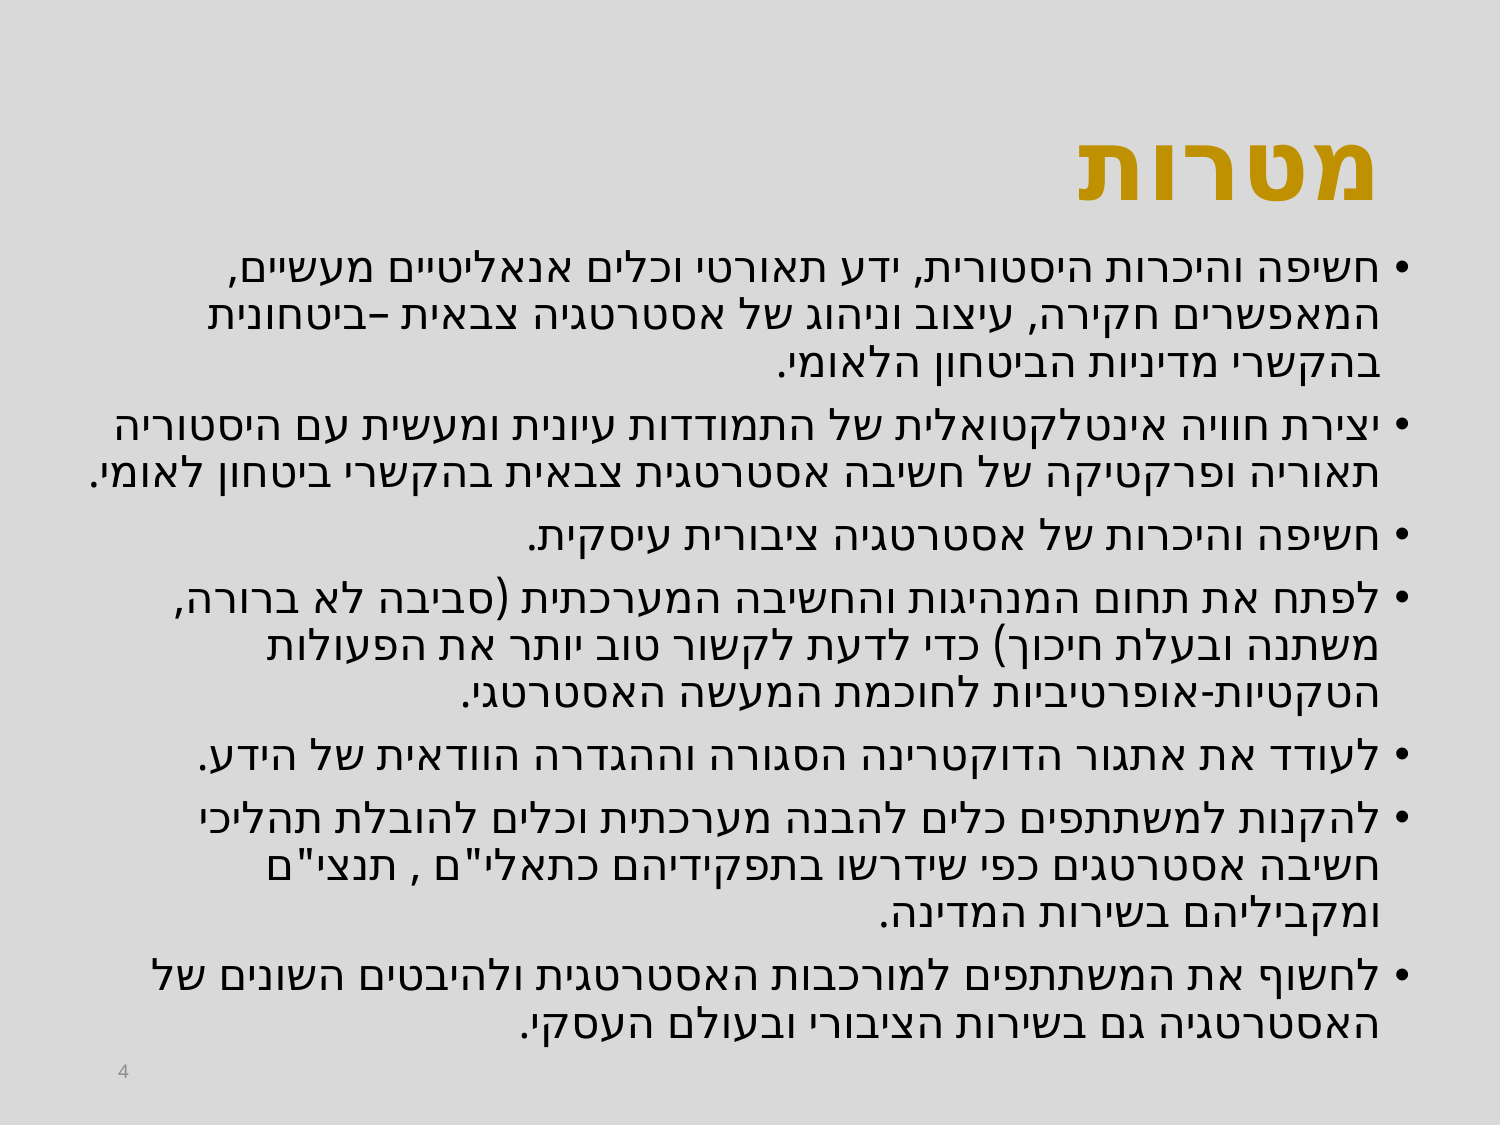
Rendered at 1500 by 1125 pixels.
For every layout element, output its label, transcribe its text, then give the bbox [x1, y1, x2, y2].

title מטרות [103, 59, 1397, 237]
slide_number 4 [103, 1042, 441, 1103]
list חשיפה והיכרות היסטורית, ידע תאורטי וכלים אנאליטיים מעשיים, המאפשרים חקירה, עיצוב וניהוג של אסטרטגיה צבאית –ביטחונית בהקשרי מדיניות הביטחון הלאומי. יצירת חוויה אינטלקטואלית של התמודדות עיונית ומעשית עם היסטוריה תאוריה ופרקטיקה של חשיבה אסטרטגית צבאית בהקשרי ביטחון לאומי. חשיפה והיכרות של אסטרטגיה ציבורית עיסקית. לפתח את תחום המנהיגות והחשיבה המערכתית (סביבה לא ברורה, משתנה ובעלת חיכוך) כדי לדעת לקשור טוב יותר את הפעולות הטקטיות-אופרטיביות לחוכמת המעשה האסטרטגי. לעודד את אתגור הדוקטרינה הסגורה וההגדרה הוודאית של הידע. להקנות למשתתפים כלים להבנה מערכתית וכלים להובלת תהליכי חשיבה אסטרטגים כפי שידרשו בתפקידיהם כתאלי"ם , תנצי"ם ומקביליהם בשירות המדינה. לחשוף את המשתתפים למורכבות האסטרטגית ולהיבטים השונים של האסטרטגיה גם בשירות הציבורי ובעולם העסקי. [50, 237, 1425, 1063]
